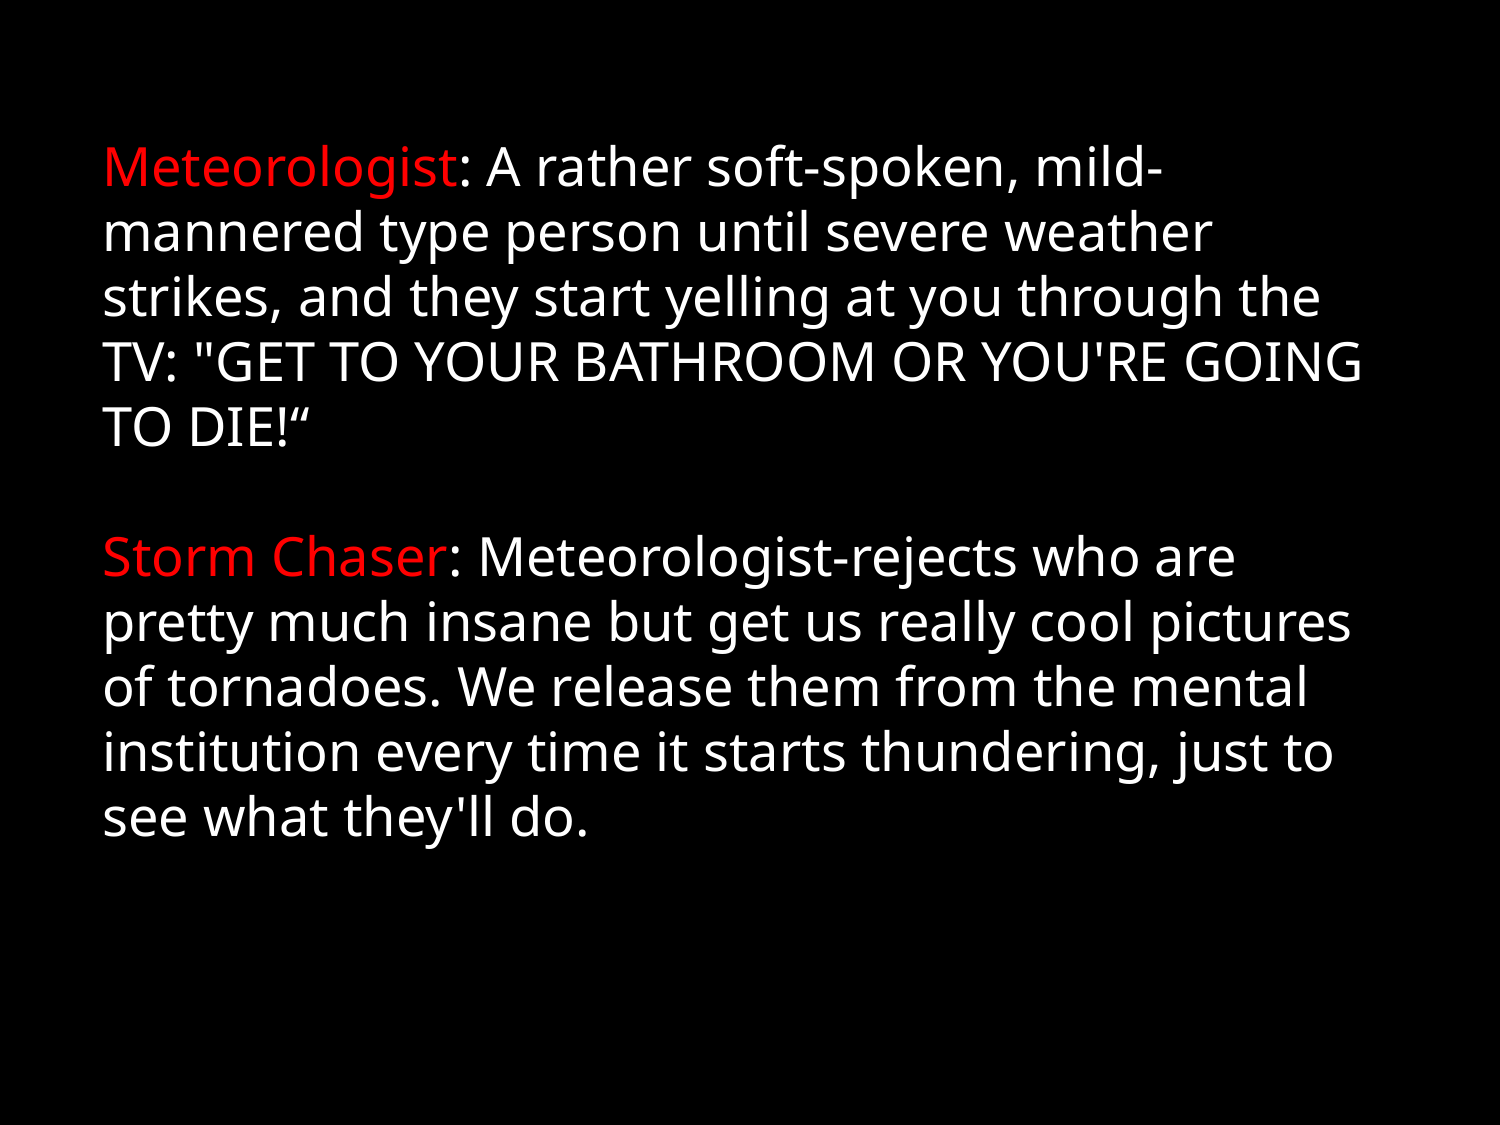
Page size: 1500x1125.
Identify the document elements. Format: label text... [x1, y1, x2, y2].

text_box Meteorologist: A rather soft-spoken, mild-mannered type person until severe weather strikes, and they start yelling at you through the TV: "GET TO YOUR BATHROOM OR YOU'RE GOING TO DIE!“ Storm Chaser: Meteorologist-rejects who are pretty much insane but get us really cool pictures of tornadoes. We release them from the mental institution every time it starts thundering, just to see what they'll do. [87, 124, 1413, 920]
